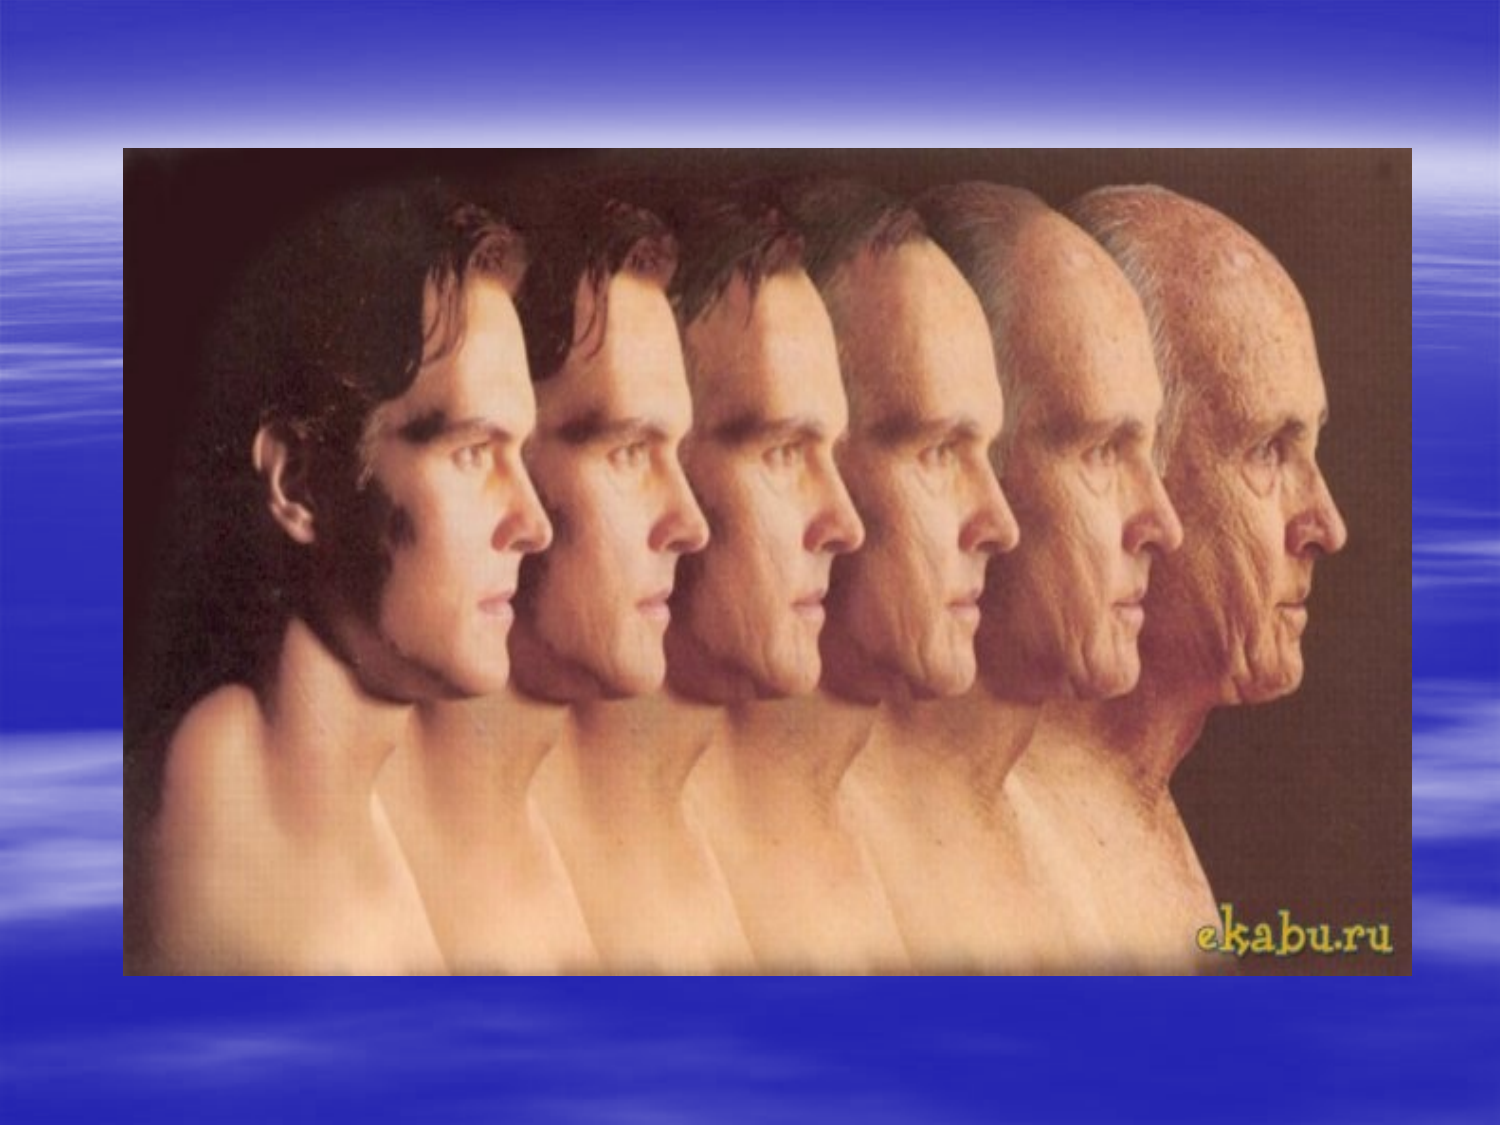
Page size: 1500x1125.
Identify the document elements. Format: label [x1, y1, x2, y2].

title [49, 37, 1446, 256]
list [123, 148, 1412, 977]
